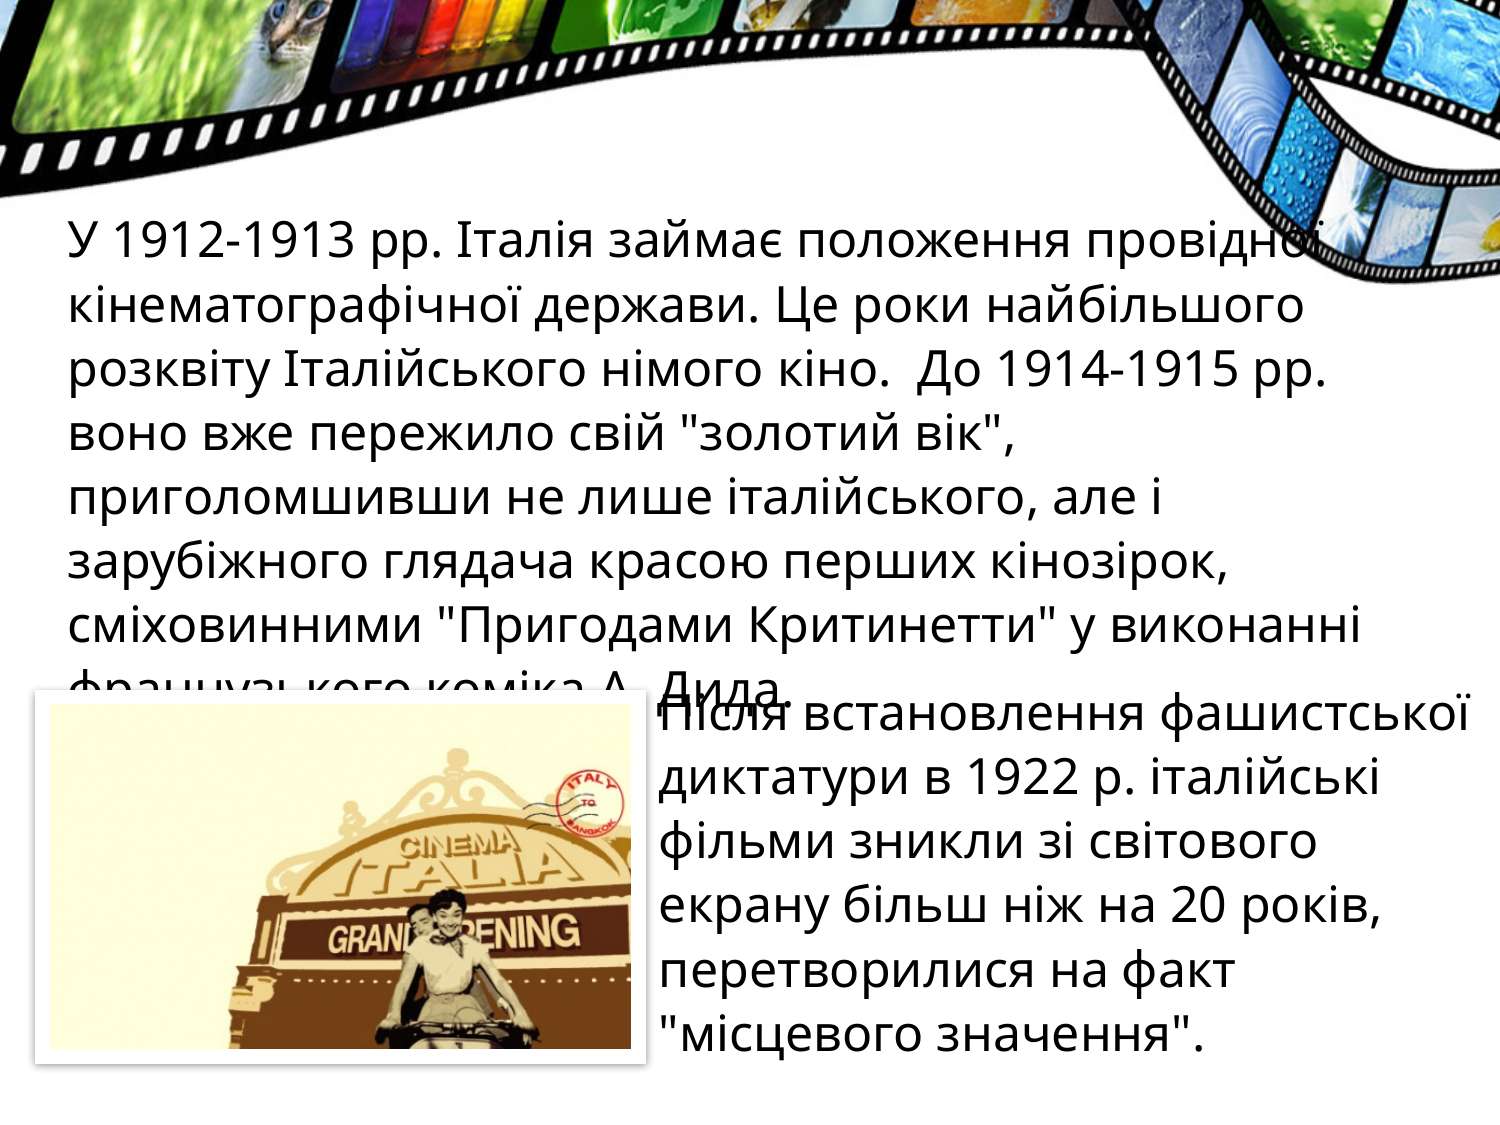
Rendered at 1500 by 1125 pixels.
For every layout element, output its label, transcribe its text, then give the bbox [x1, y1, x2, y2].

text_box У 1912-1913 рр. Італія займає положення провідної кінематографічної держави. Це роки найбільшого розквіту Італійського німого кіно. До 1914-1915 рр. воно вже пережило свій "золотий вік", приголомшивши не лише італійського, але і зарубіжного глядача красою перших кінозірок, сміховинними "Пригодами Критинетти" у виконанні французького коміка А. Дида. [53, 196, 1392, 687]
text_box Після встановлення фашистської диктатури в 1922 р. італійські фільми зникли зі світового екрану більш ніж на 20 років, перетворилися на факт "місцевого значення". [644, 668, 1495, 1069]
picture [0, 0, 1500, 1125]
